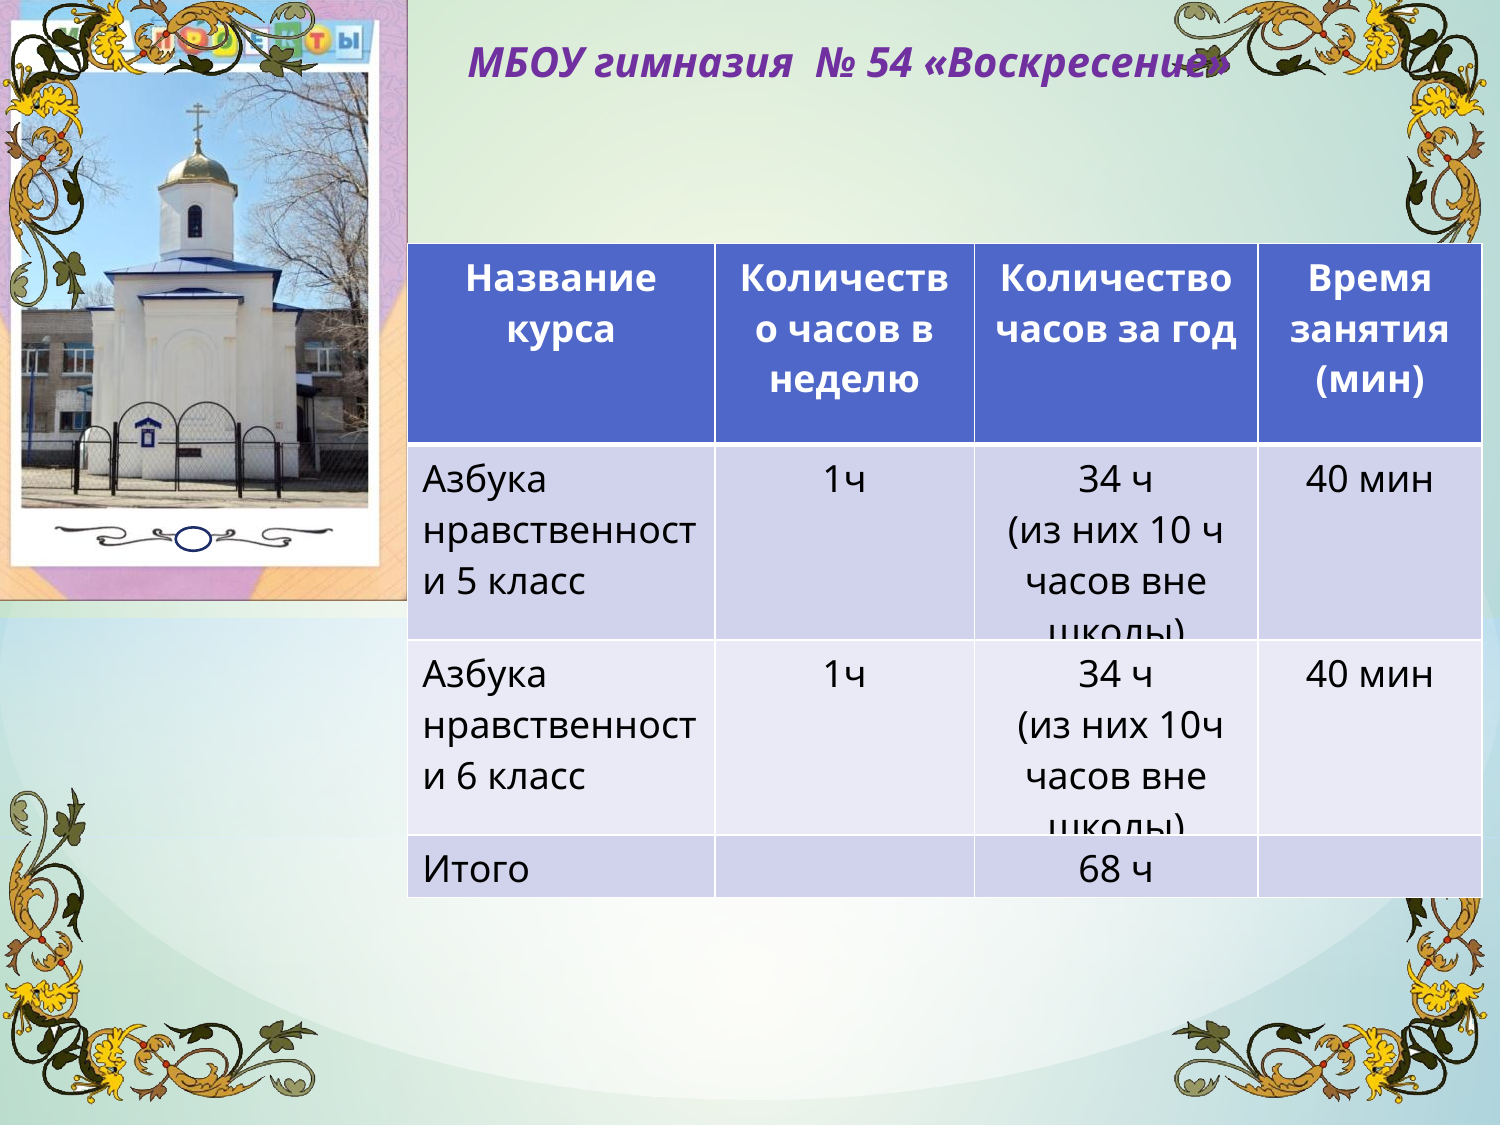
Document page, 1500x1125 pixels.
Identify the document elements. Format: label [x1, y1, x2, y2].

text_box [0, 0, 1495, 1112]
